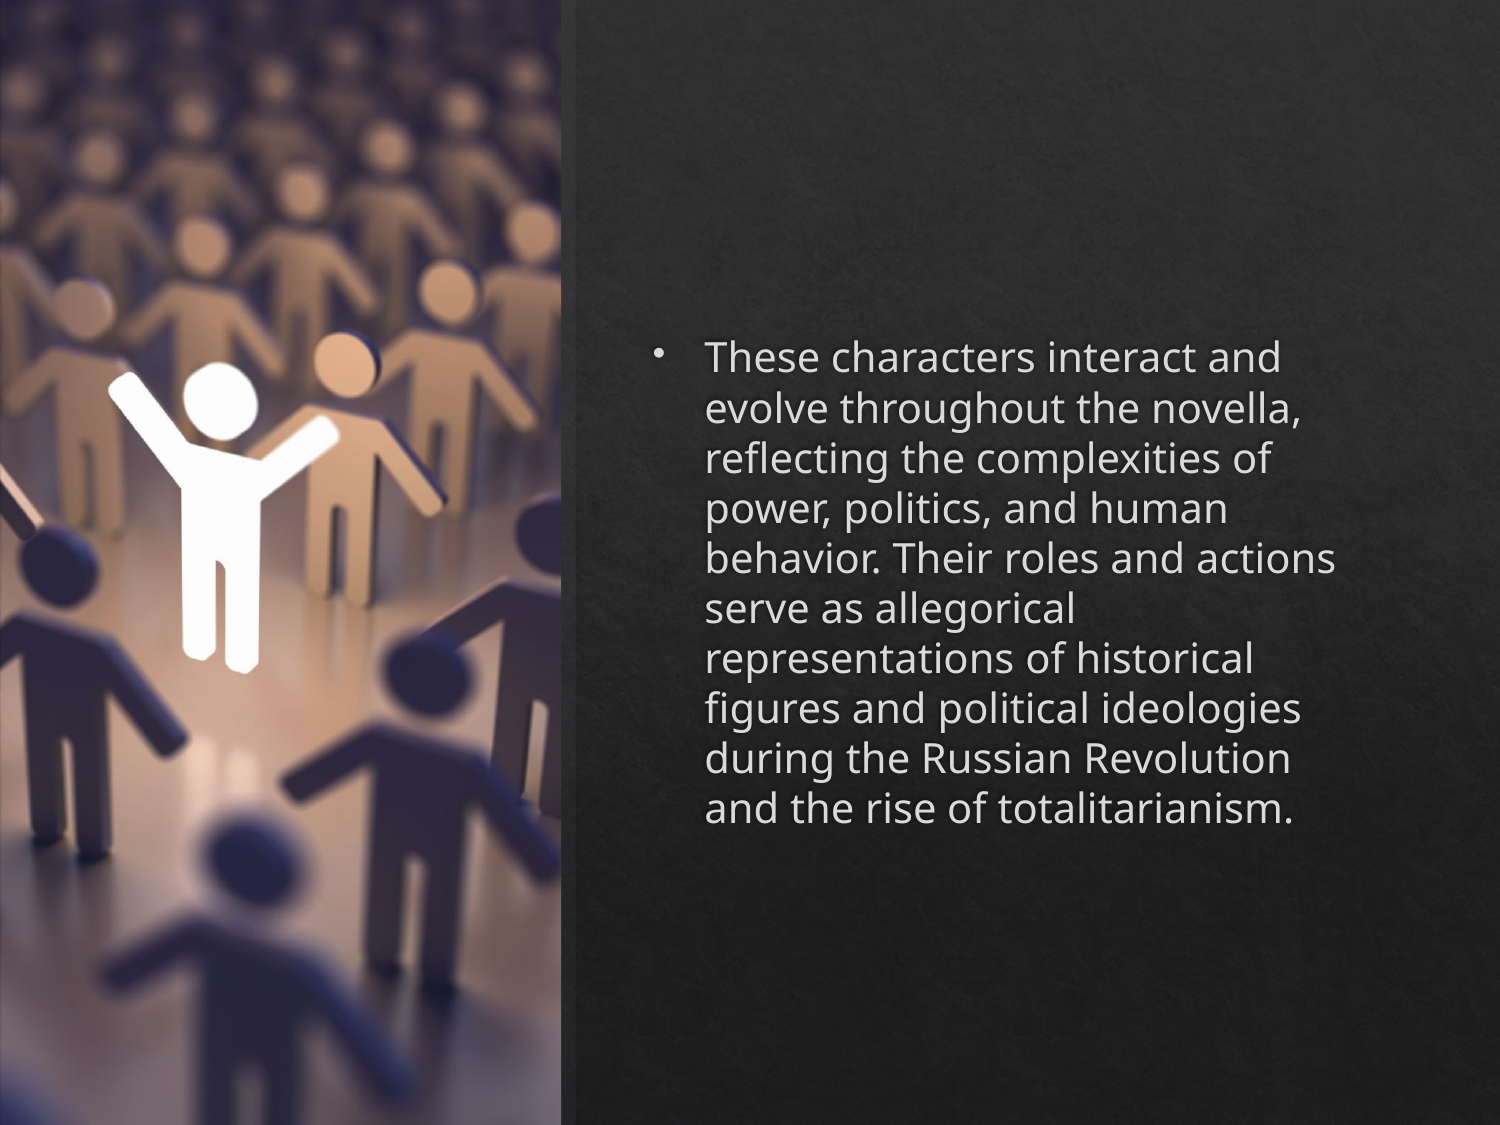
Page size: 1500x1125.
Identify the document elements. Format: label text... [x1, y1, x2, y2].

picture [0, 0, 576, 1125]
list These characters interact and evolve throughout the novella, reflecting the complexities of power, politics, and human behavior. Their roles and actions serve as allegorical representations of historical figures and political ideologies during the Russian Revolution and the rise of totalitarianism. [633, 299, 1369, 935]
